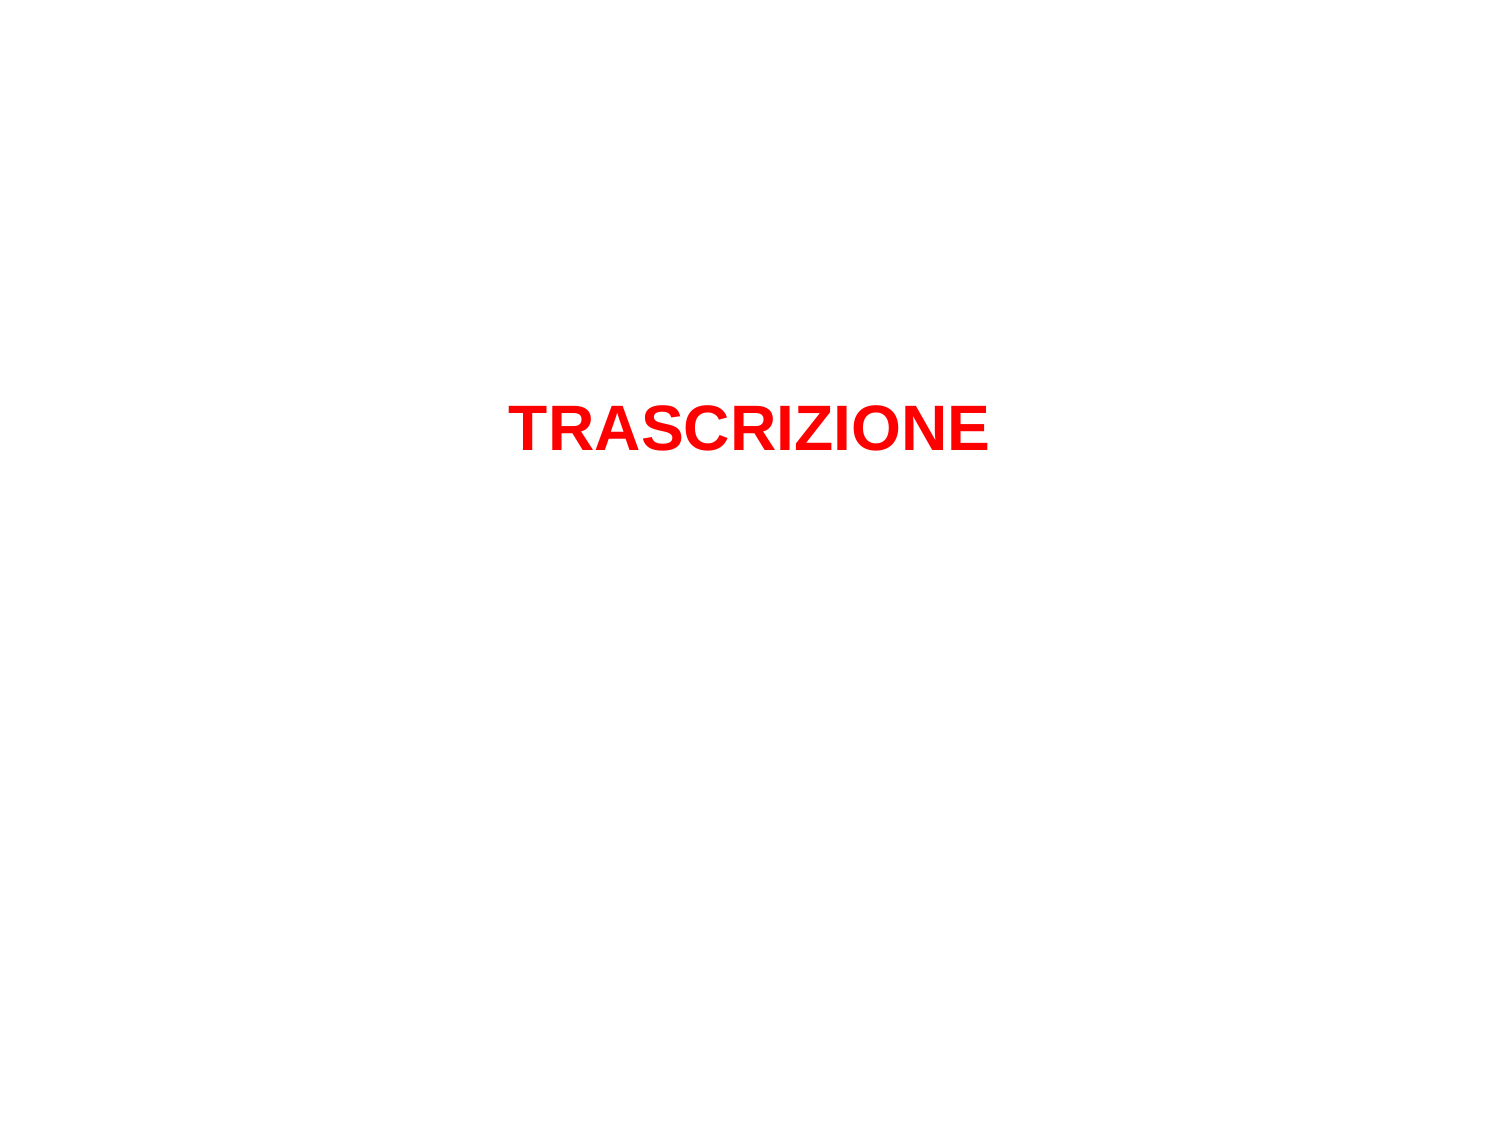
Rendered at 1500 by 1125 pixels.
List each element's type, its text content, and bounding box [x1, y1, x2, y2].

title TRASCRIZIONE [75, 377, 1425, 566]
